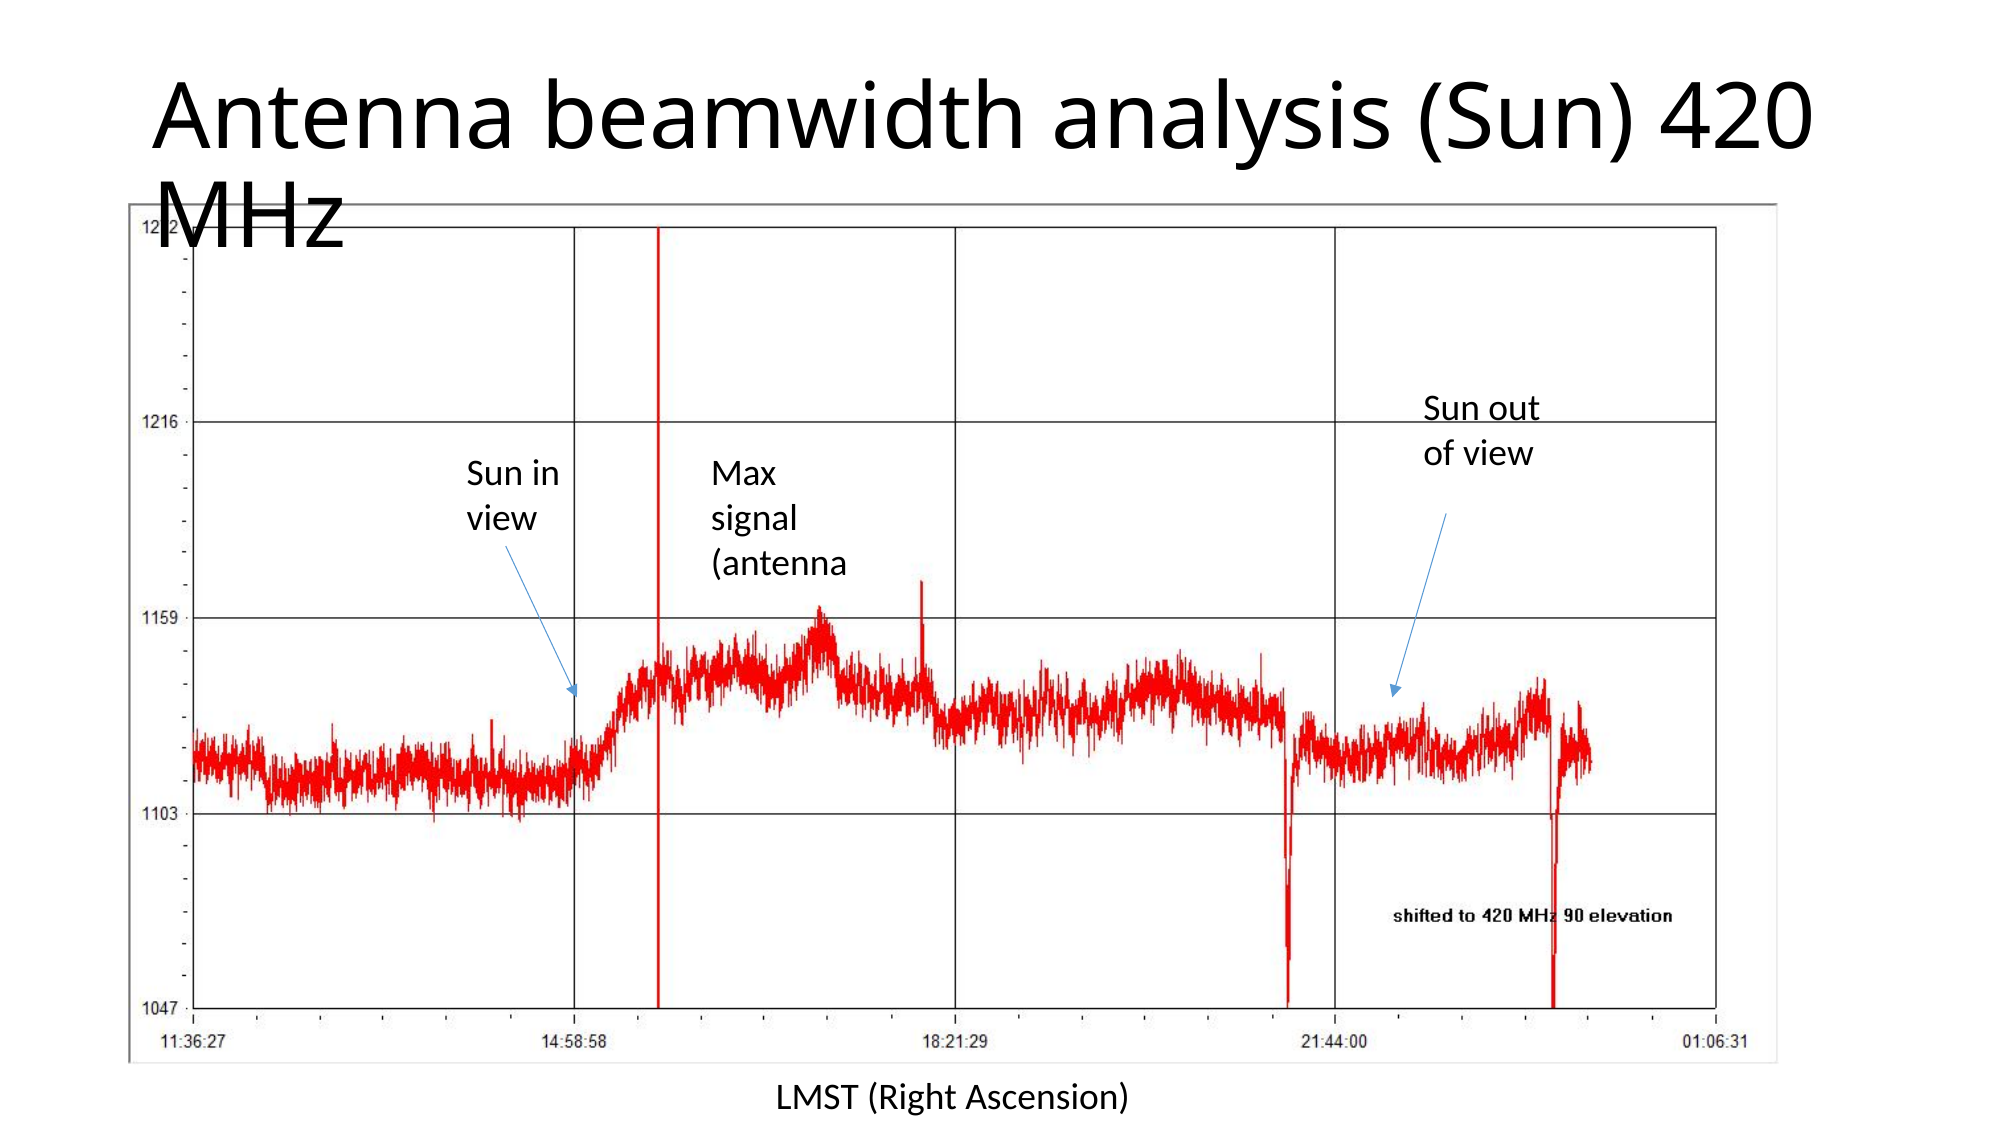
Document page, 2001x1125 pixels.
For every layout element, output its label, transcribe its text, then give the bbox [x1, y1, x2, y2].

text_box LMST (Right Ascension) [761, 1065, 1146, 1125]
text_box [1392, 513, 1447, 698]
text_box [505, 545, 577, 698]
title Antenna beamwidth analysis (Sun) 420 MHz [137, 59, 1863, 278]
picture [127, 203, 1779, 1065]
